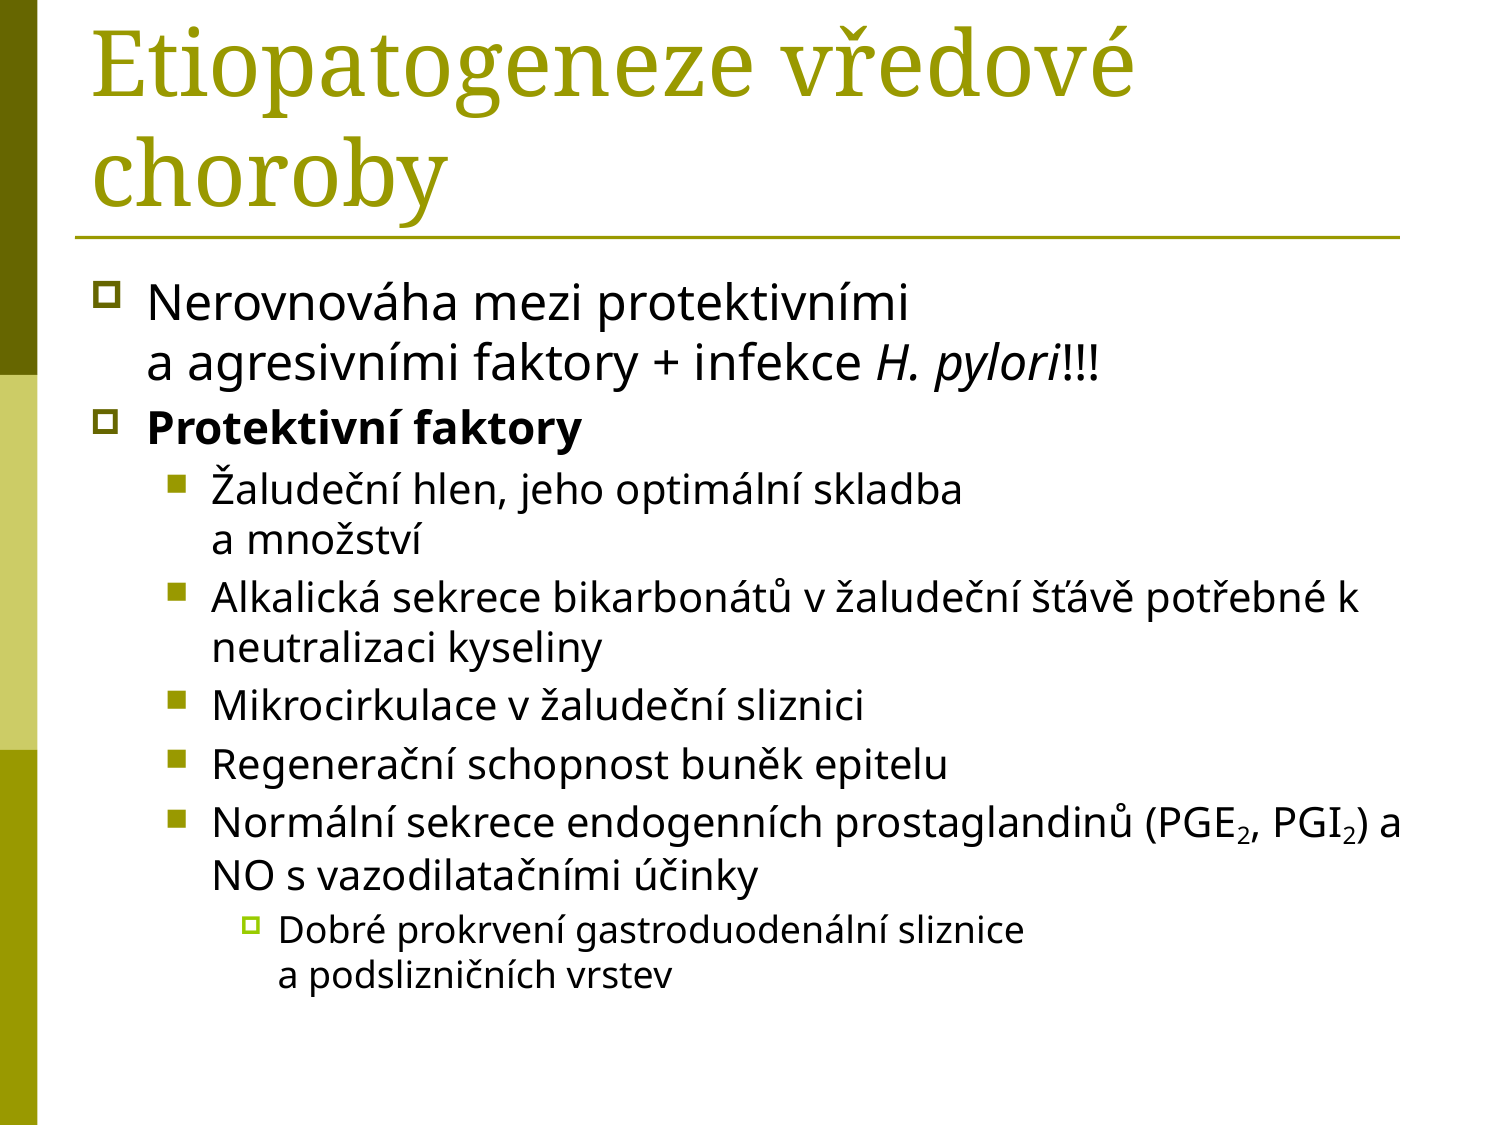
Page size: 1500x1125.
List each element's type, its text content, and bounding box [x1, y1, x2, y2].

title Etiopatogeneze vředové choroby [74, 45, 1426, 233]
list Nerovnováha mezi protektivními a agresivními faktory + infekce H. pylori!!! Protektivní faktory Žaludeční hlen, jeho optimální skladba a množství Alkalická sekrece bikarbonátů v žaludeční šťávě potřebné k neutralizaci kyseliny Mikrocirkulace v žaludeční sliznici Regenerační schopnost buněk epitelu Normální sekrece endogenních prostaglandinů (PGE2, PGI2) a NO s vazodilatačními účinky Dobré prokrvení gastroduodenální sliznice a podslizničních vrstev [74, 262, 1426, 1006]
